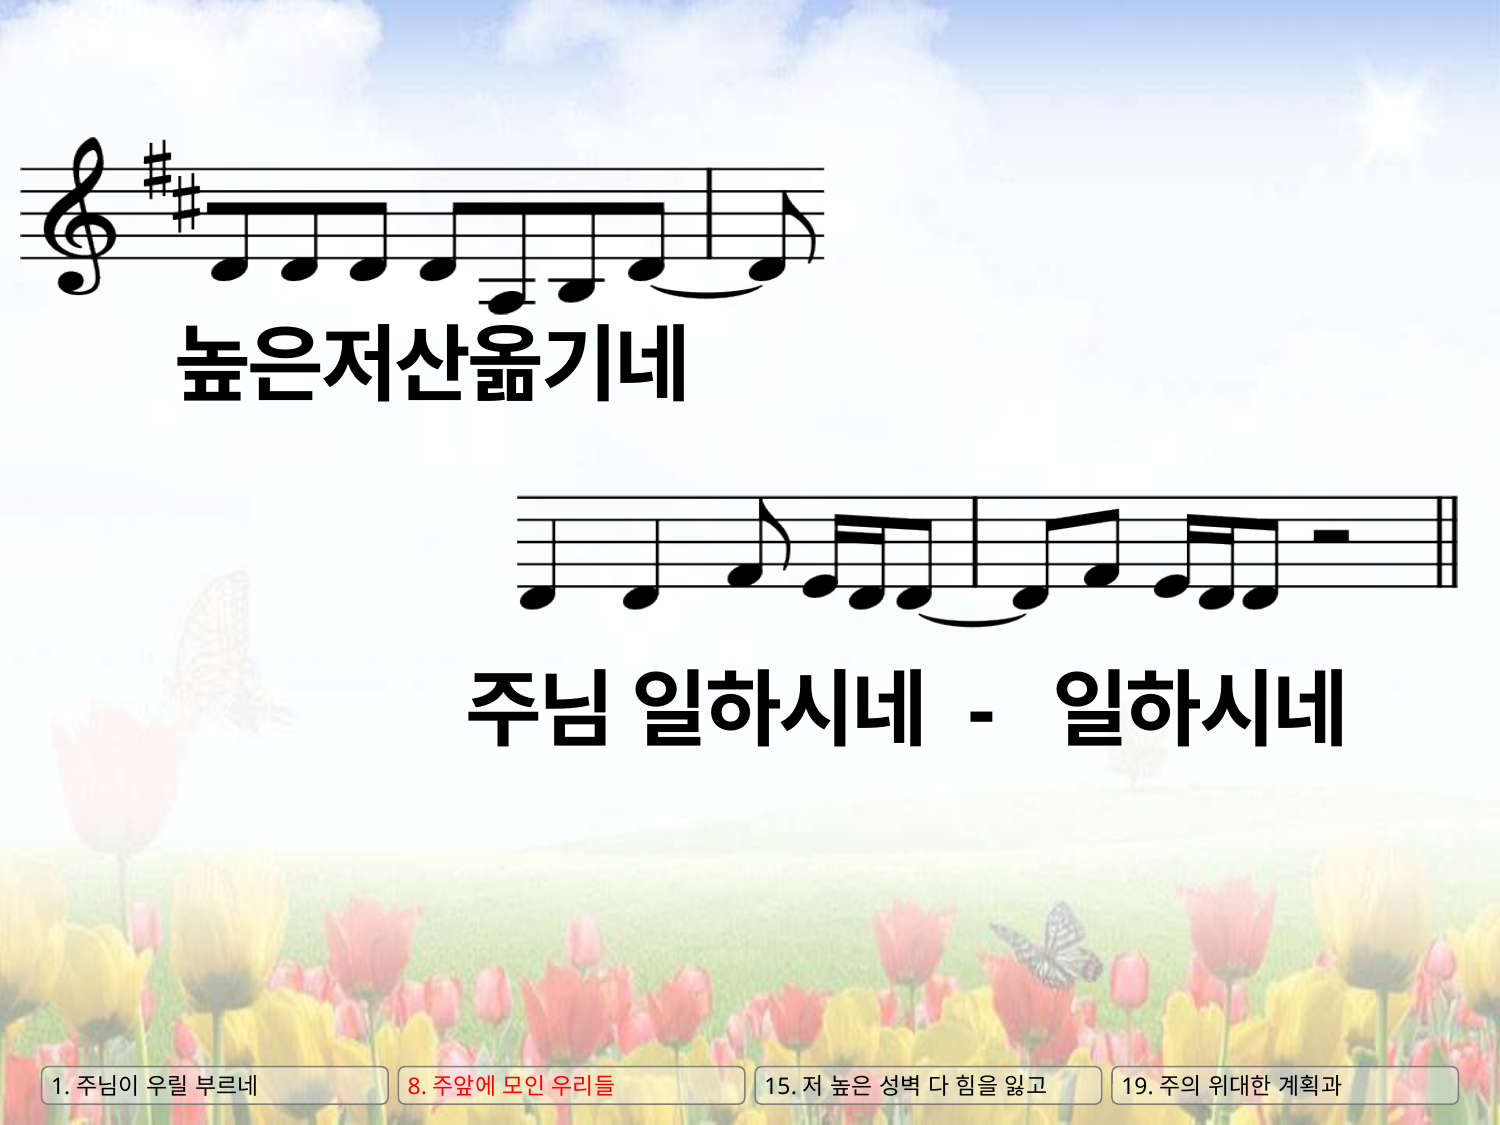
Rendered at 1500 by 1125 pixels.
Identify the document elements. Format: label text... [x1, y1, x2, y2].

list 높은저산옮기네 [159, 341, 1295, 445]
list 주님 일하시네 - 일하시네 [185, 677, 1365, 790]
text_box 8.주앞에 모인 우리들 [398, 1066, 745, 1105]
text_box 19.주의 위대한 계획과 [1111, 1066, 1459, 1105]
text_box 15.저 높은 성벽 다 힘을 잃고 [755, 1066, 1102, 1105]
picture [0, 0, 1500, 1125]
text_box 1.주님이 우릴 부르네 [41, 1066, 389, 1105]
